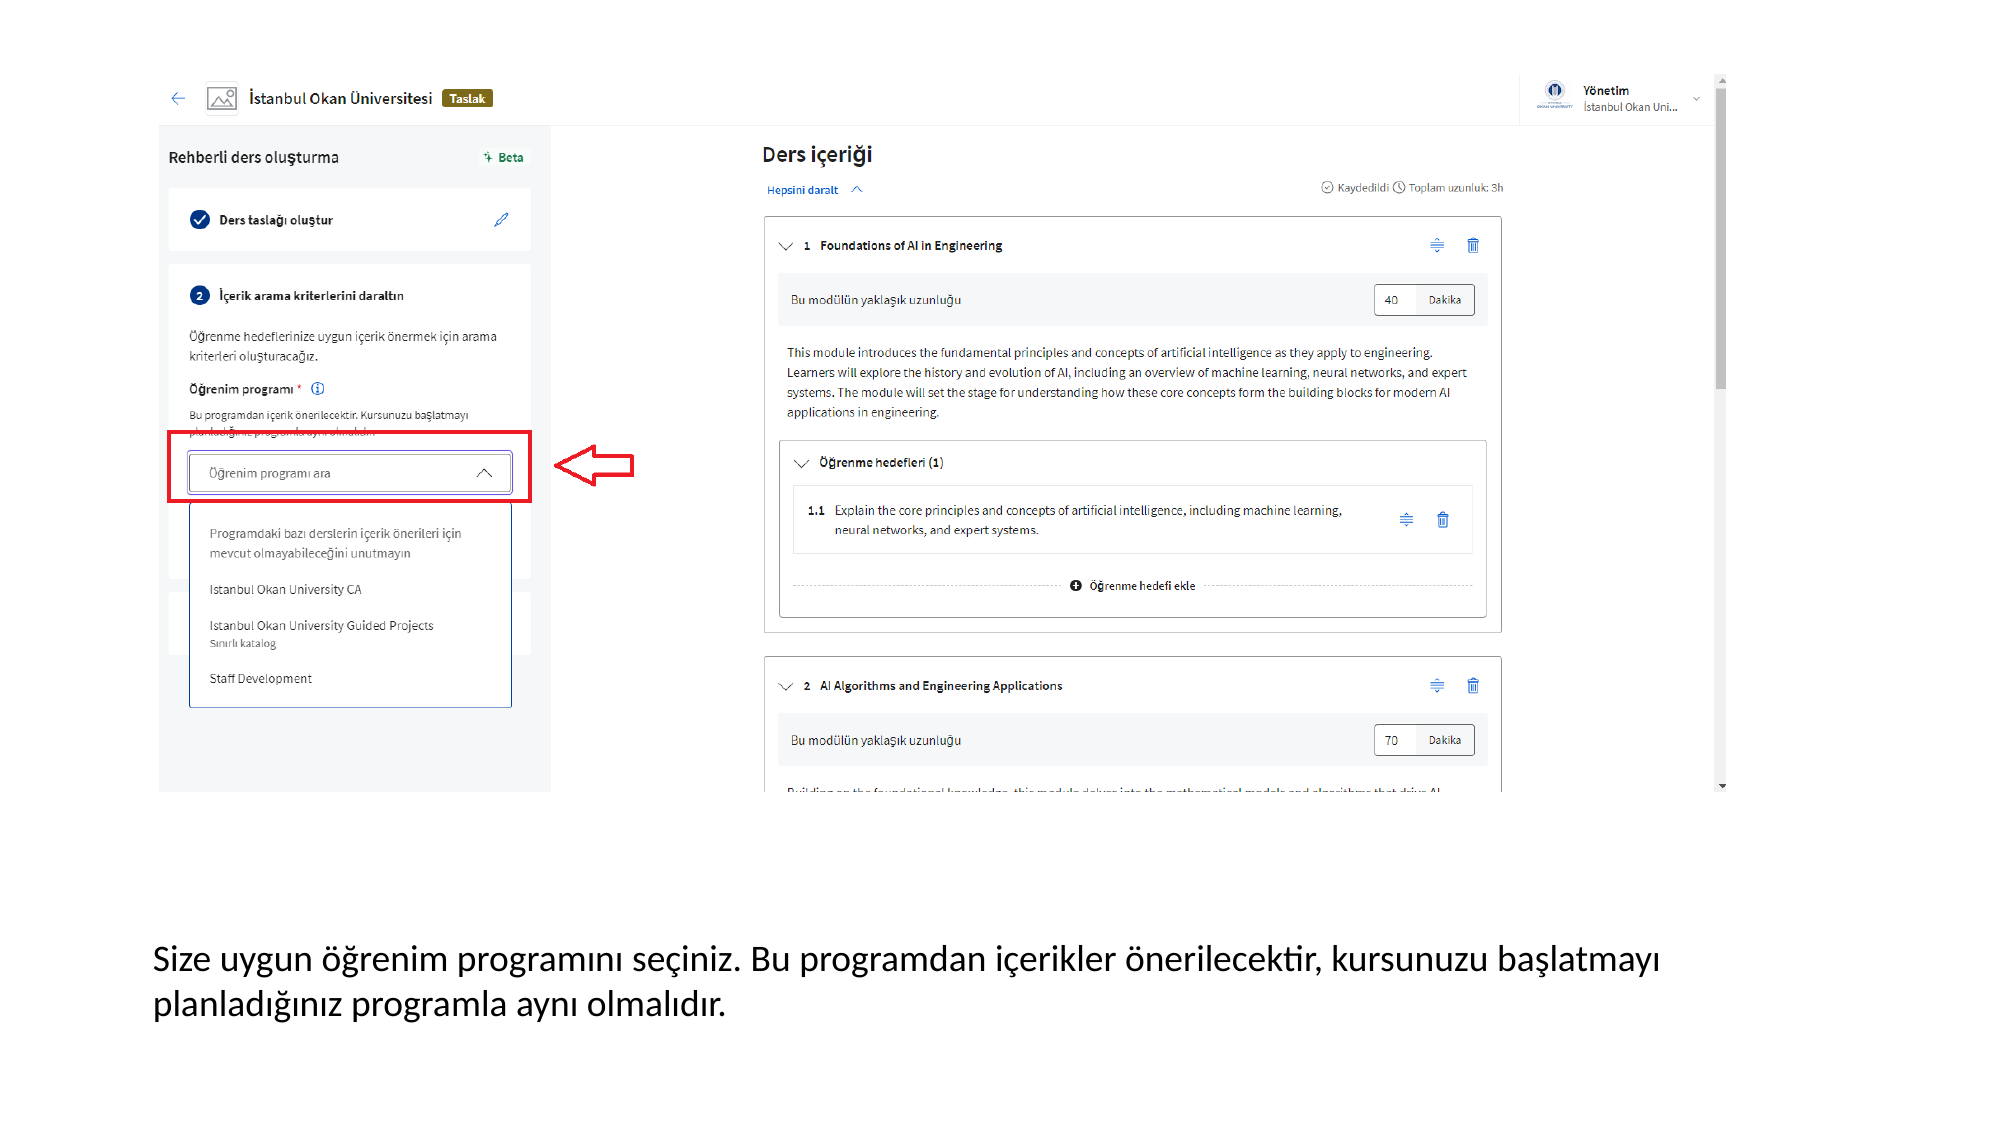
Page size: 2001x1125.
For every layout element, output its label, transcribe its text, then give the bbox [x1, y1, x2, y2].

text_box Size uygun öğrenim programını seçiniz. Bu programdan içerikler önerilecektir, kursunuzu başlatmayı planladığınız programla aynı olmalıdır. [138, 927, 1687, 1032]
picture [159, 74, 1726, 792]
